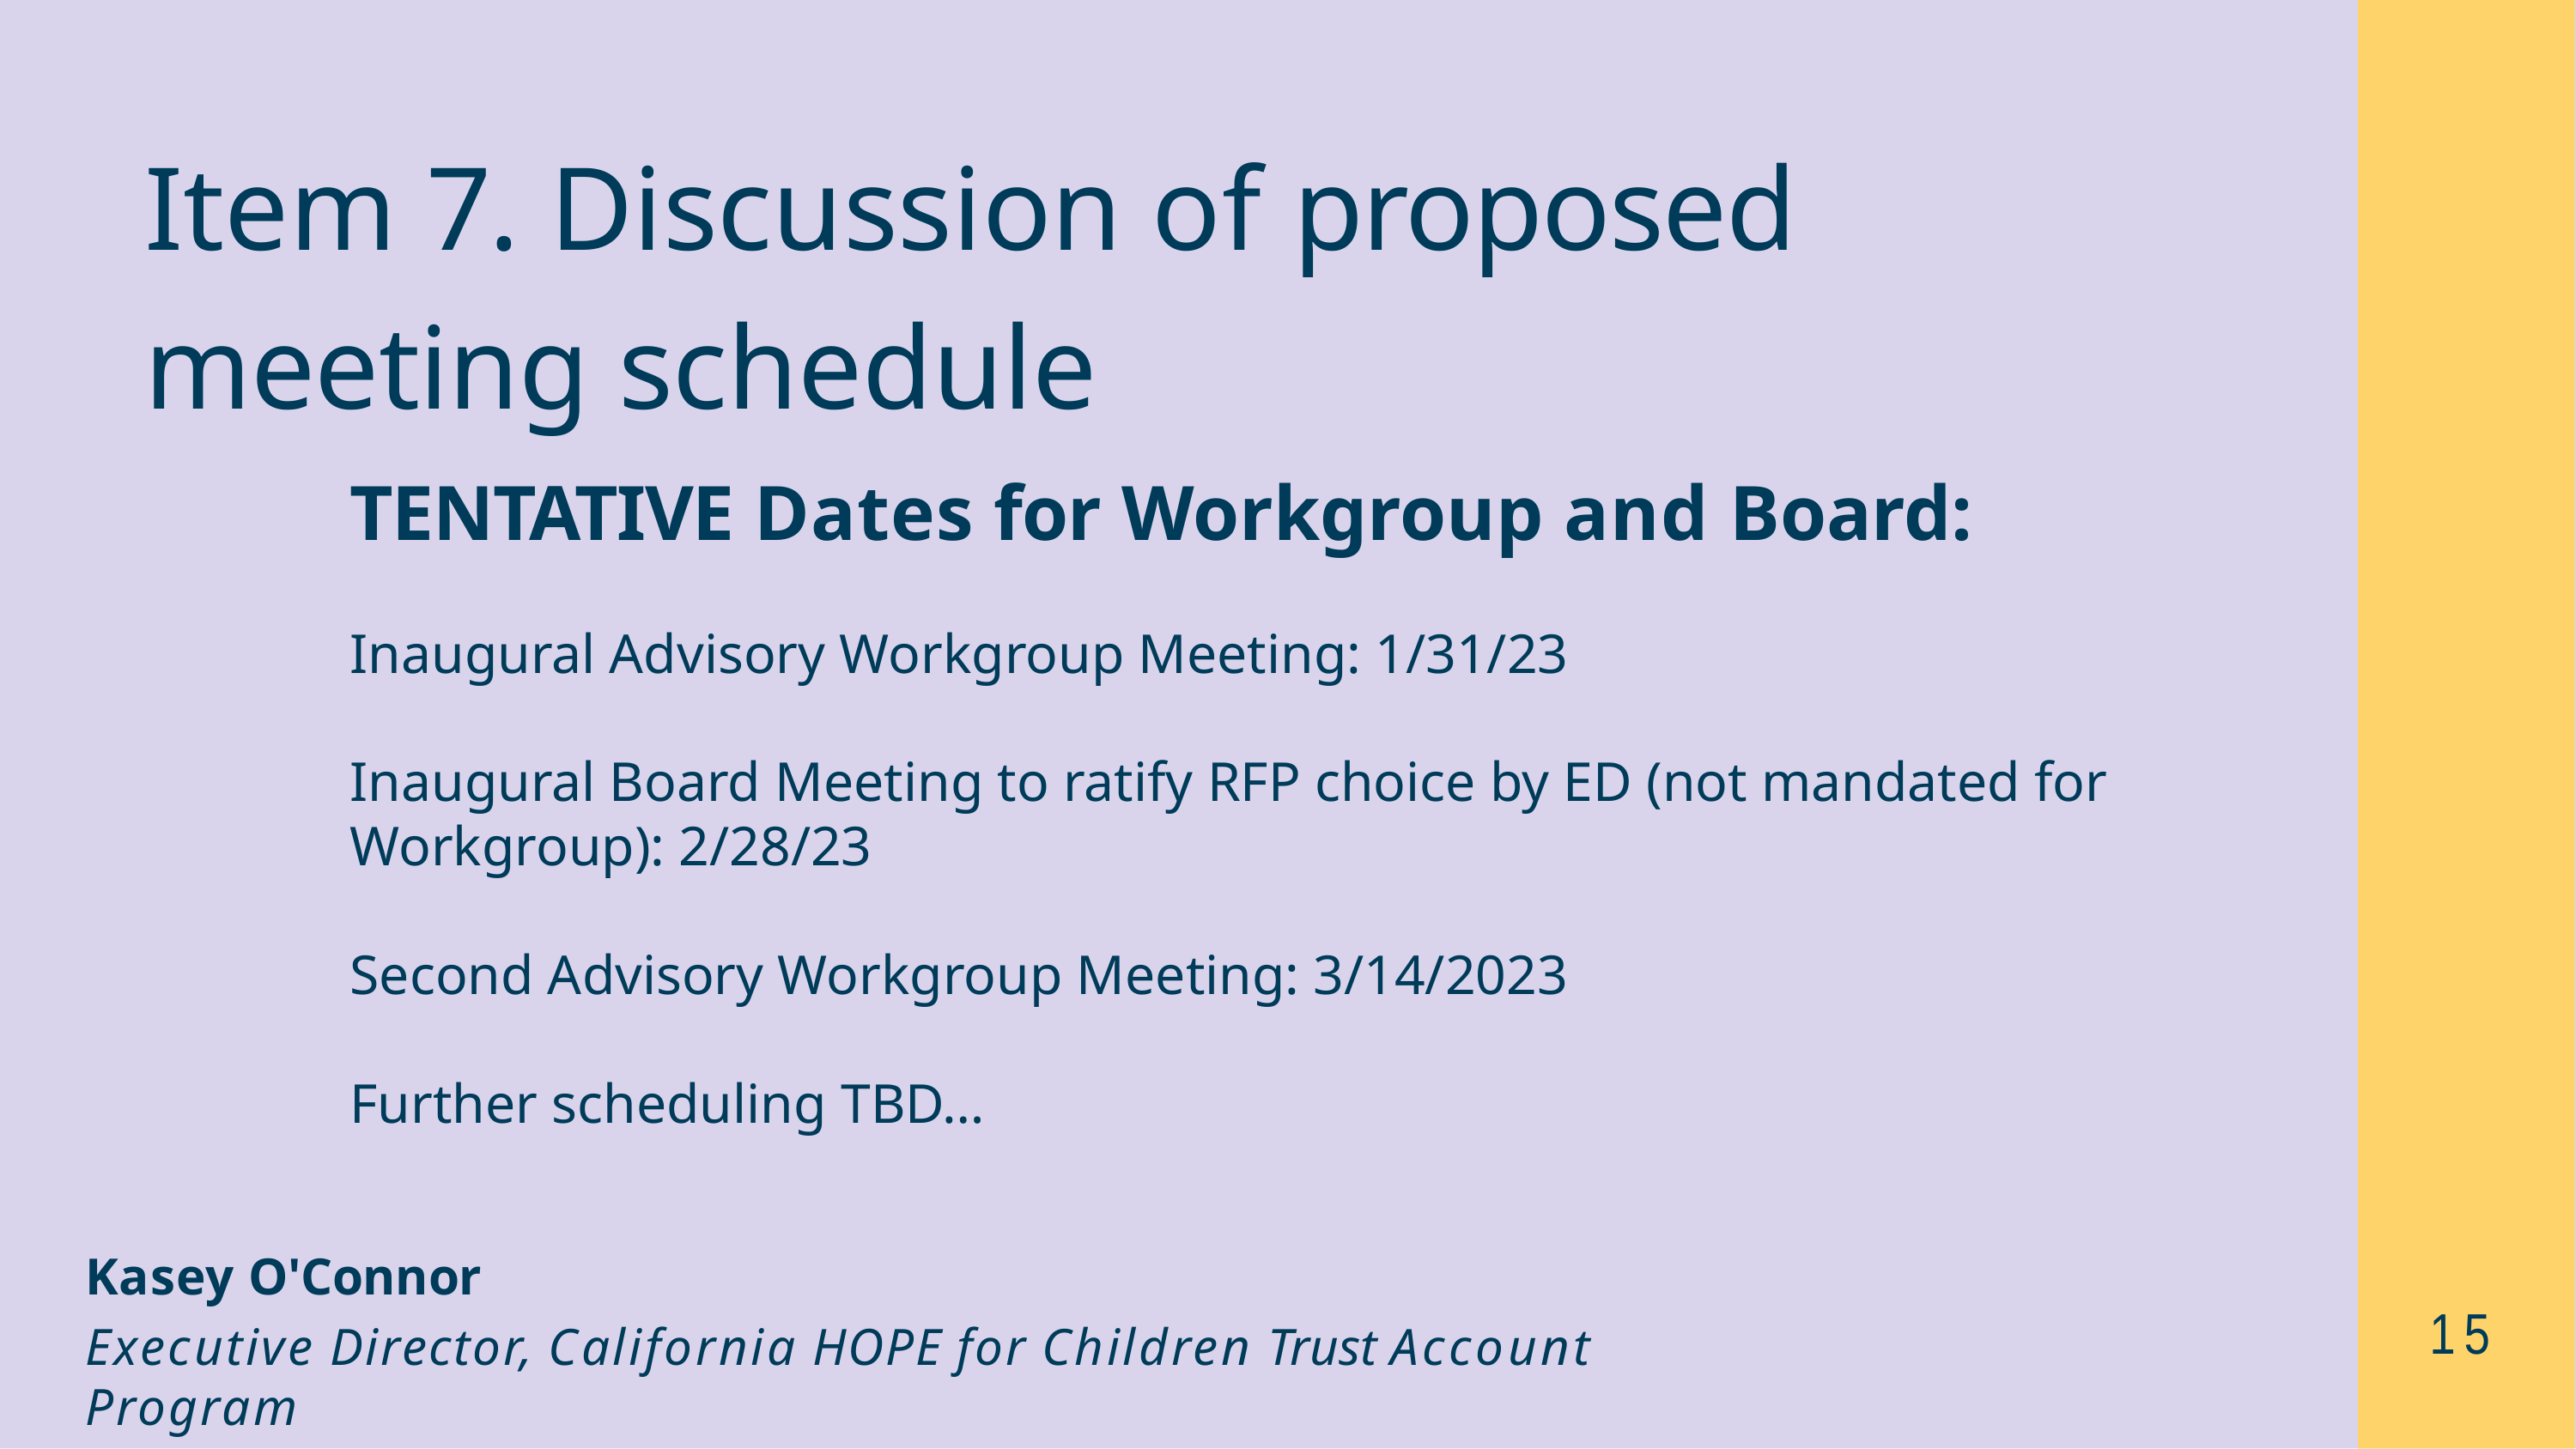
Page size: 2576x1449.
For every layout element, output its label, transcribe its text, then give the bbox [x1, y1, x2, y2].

slide_number 15 [2424, 1295, 2512, 1449]
text_box [2358, 0, 2575, 1449]
text_box Kasey O'Connor Executive Director, California HOPE for Children Trust Account Program [83, 1234, 1623, 1435]
text_box TENTATIVE Dates for Workgroup and Board: Inaugural Advisory Workgroup Meeting: 1/31/23 Inaugural Board Meeting to ratify RFP choice by ED (not mandated for Workgroup): 2/28/23 Second Advisory Workgroup Meeting: 3/14/2023 Further scheduling TBD… [348, 463, 2294, 1288]
title Item 7. Discussion of proposed meeting schedule [143, 111, 2119, 433]
